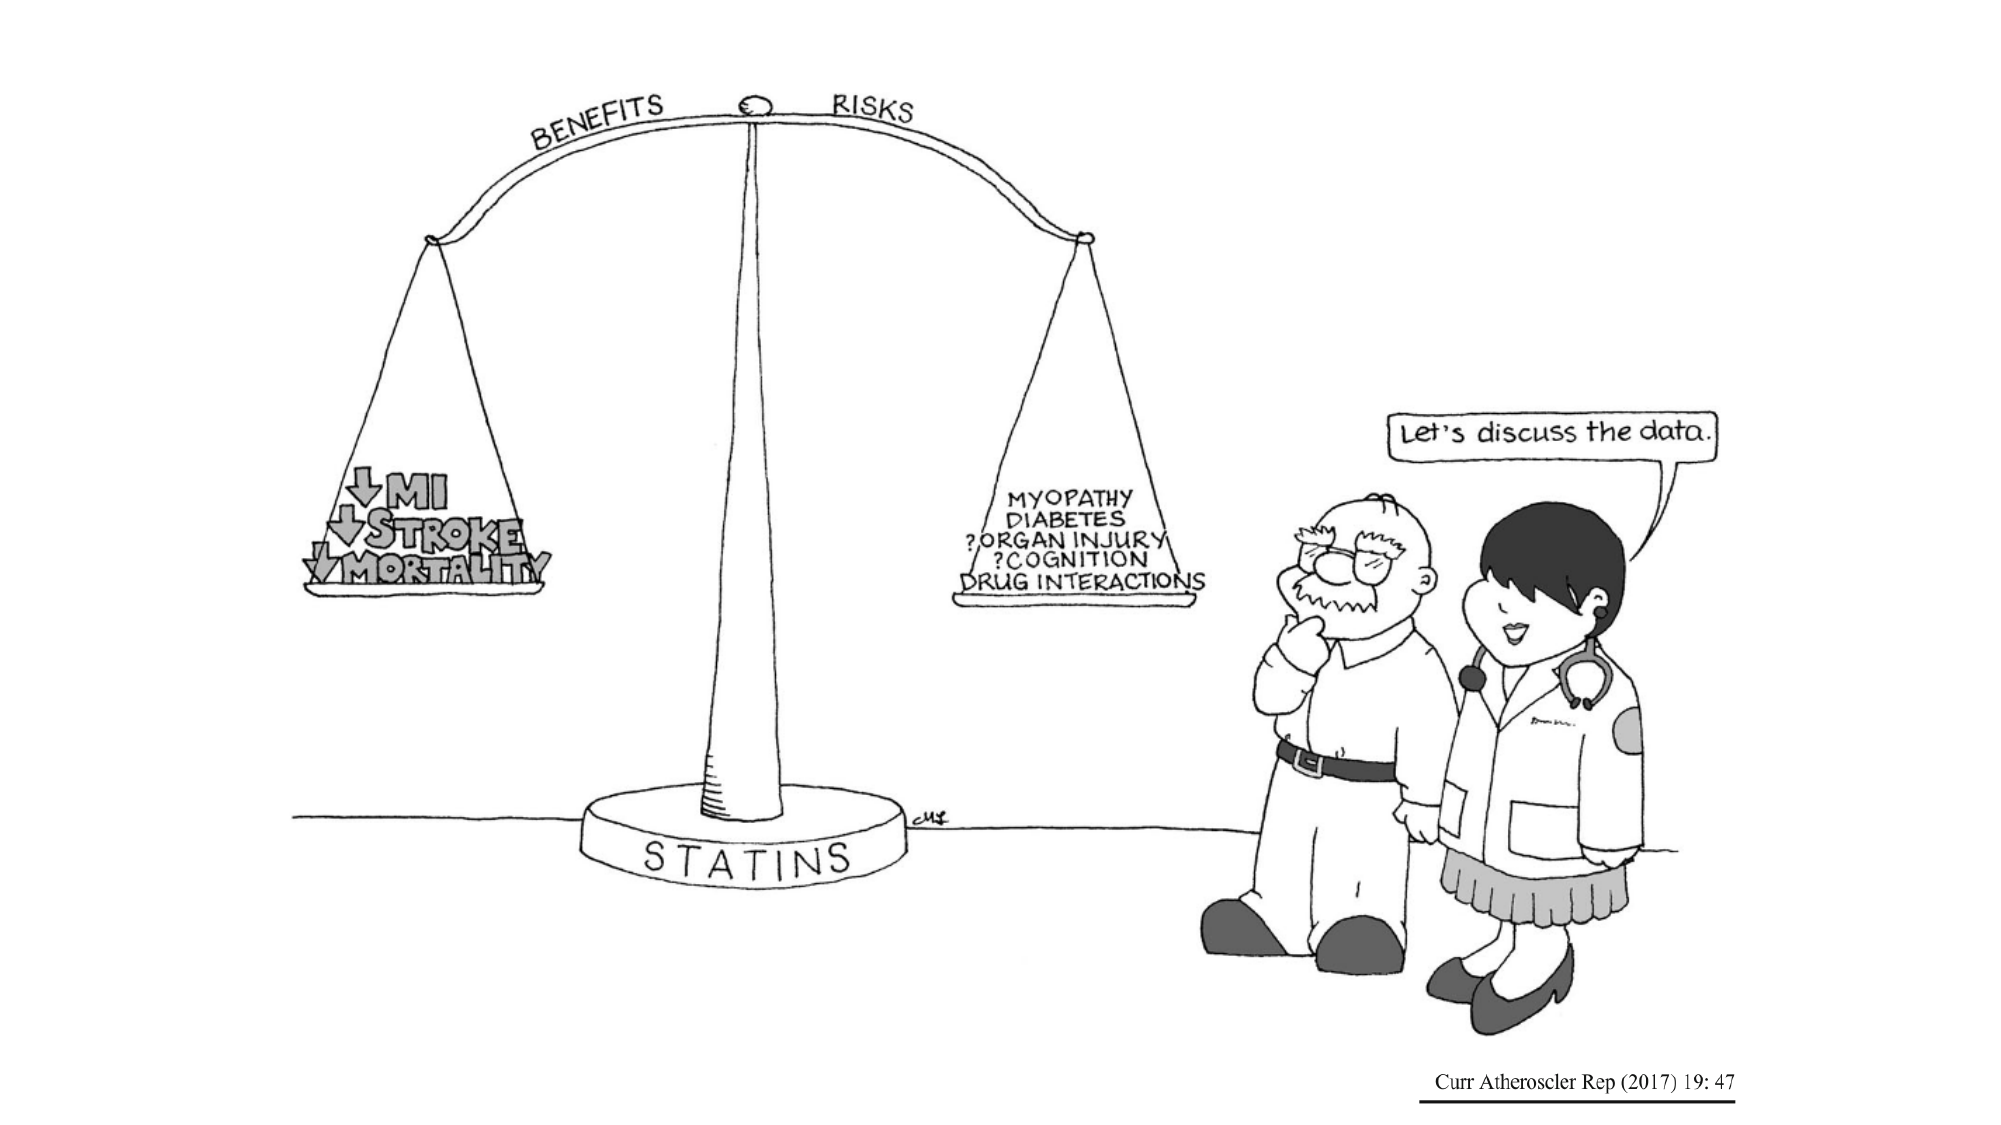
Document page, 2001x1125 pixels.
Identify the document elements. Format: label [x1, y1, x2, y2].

list [258, 80, 1742, 1063]
picture [1419, 1062, 1742, 1109]
